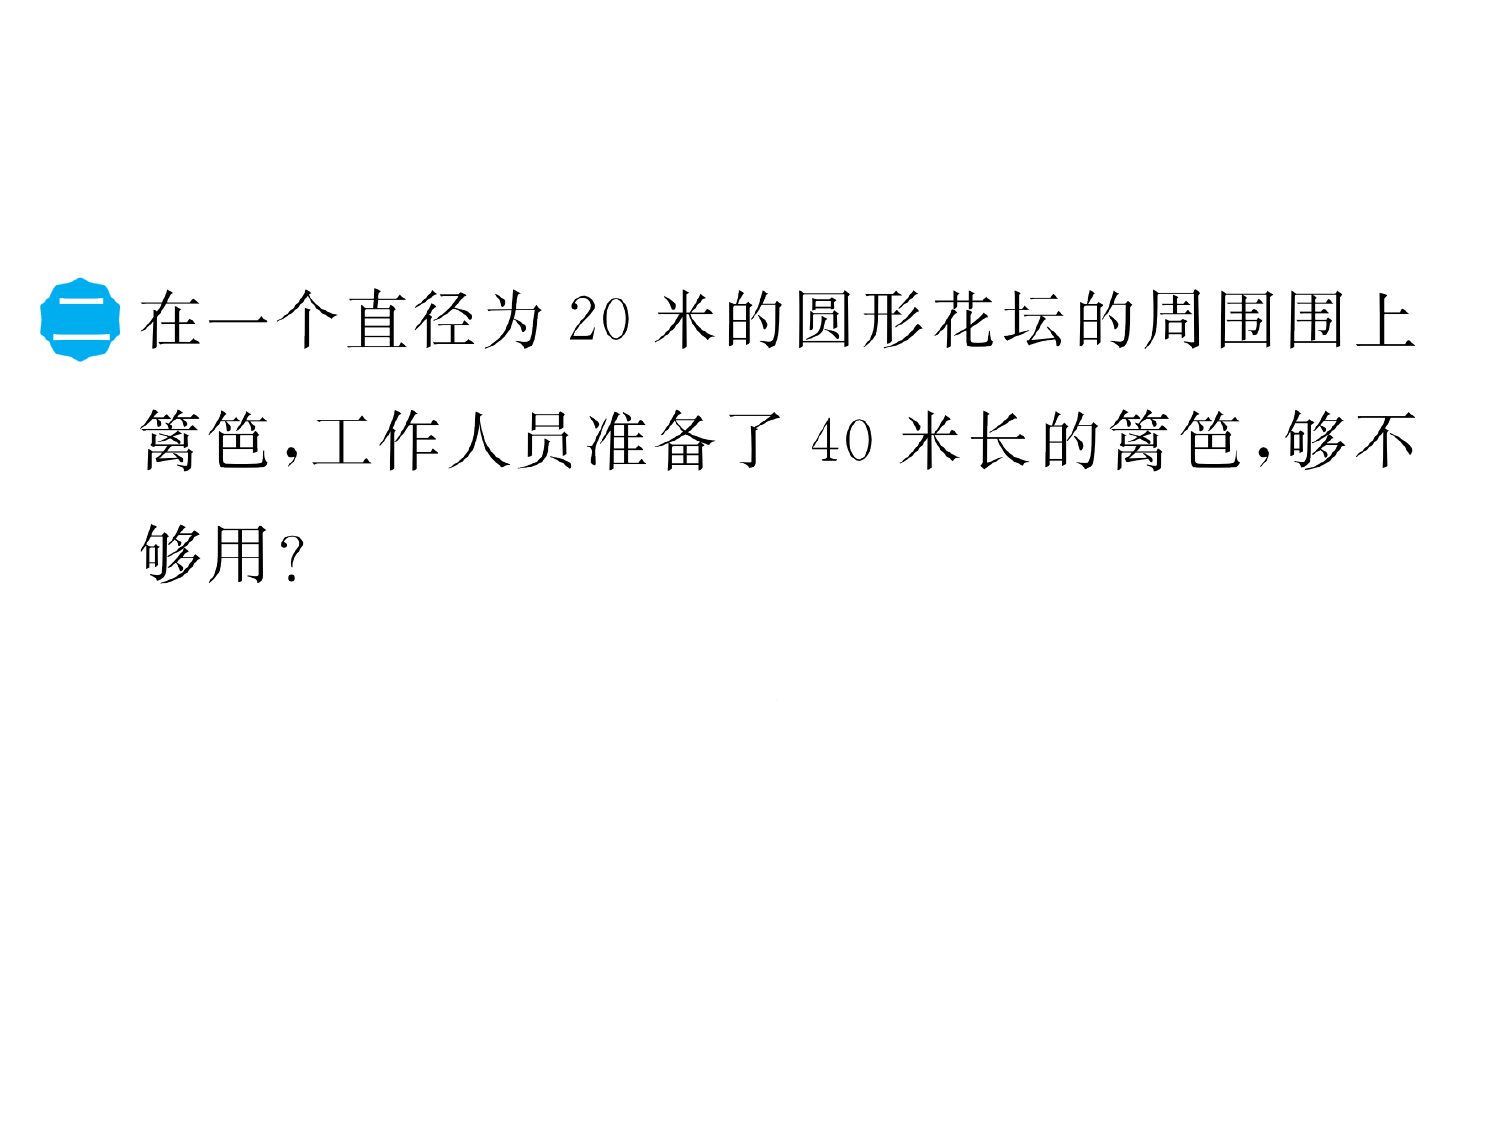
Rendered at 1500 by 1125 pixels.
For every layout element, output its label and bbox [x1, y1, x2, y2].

picture [35, 177, 1453, 848]
